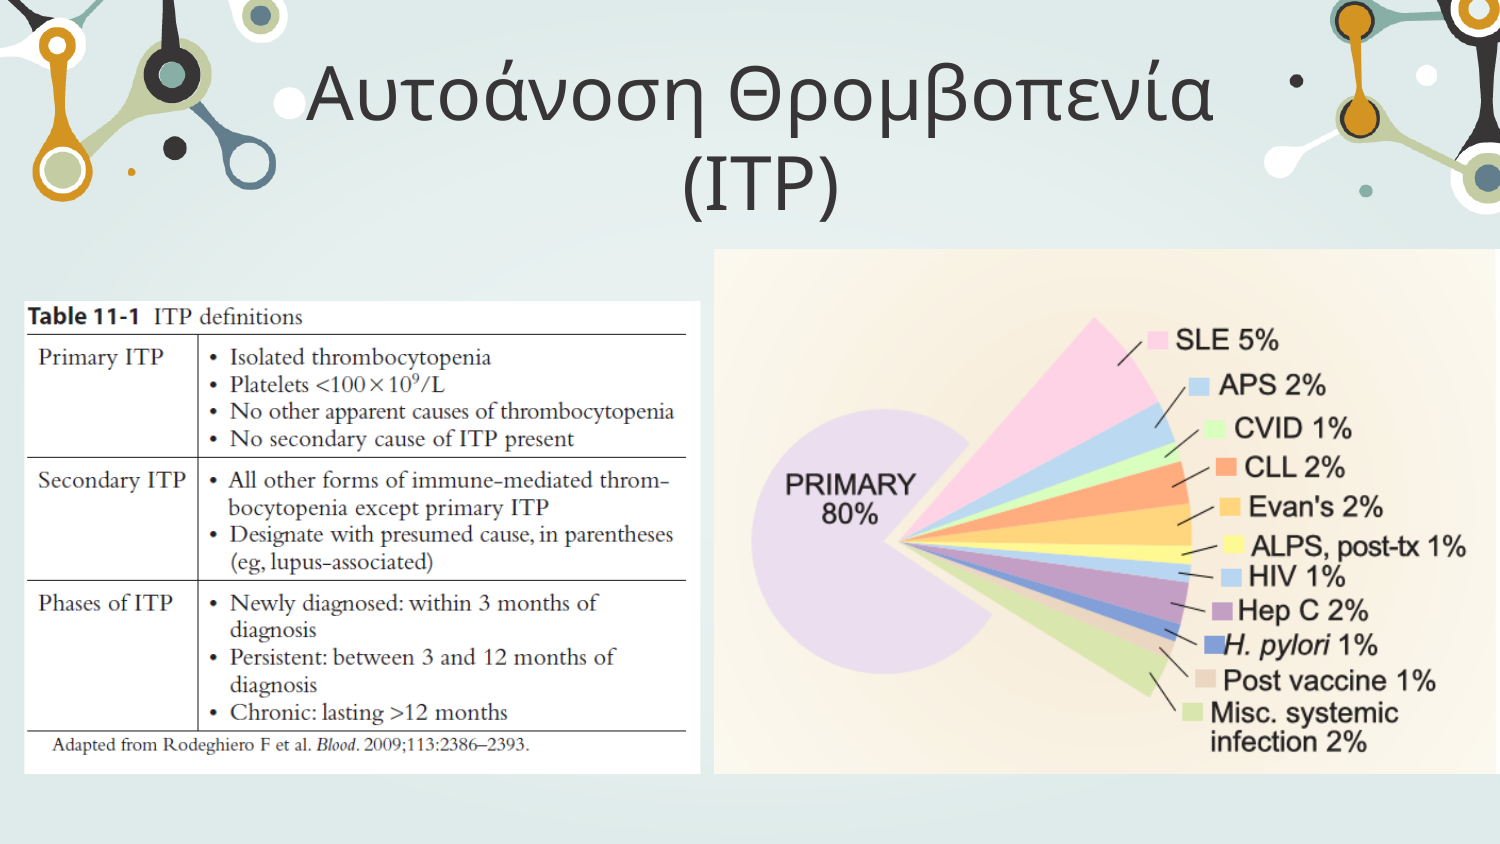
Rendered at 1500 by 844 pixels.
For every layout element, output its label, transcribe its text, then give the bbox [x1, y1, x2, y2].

title Αυτοάνοση Θρομβοπενία (ITP) [238, 30, 1285, 134]
picture [0, 0, 1500, 844]
